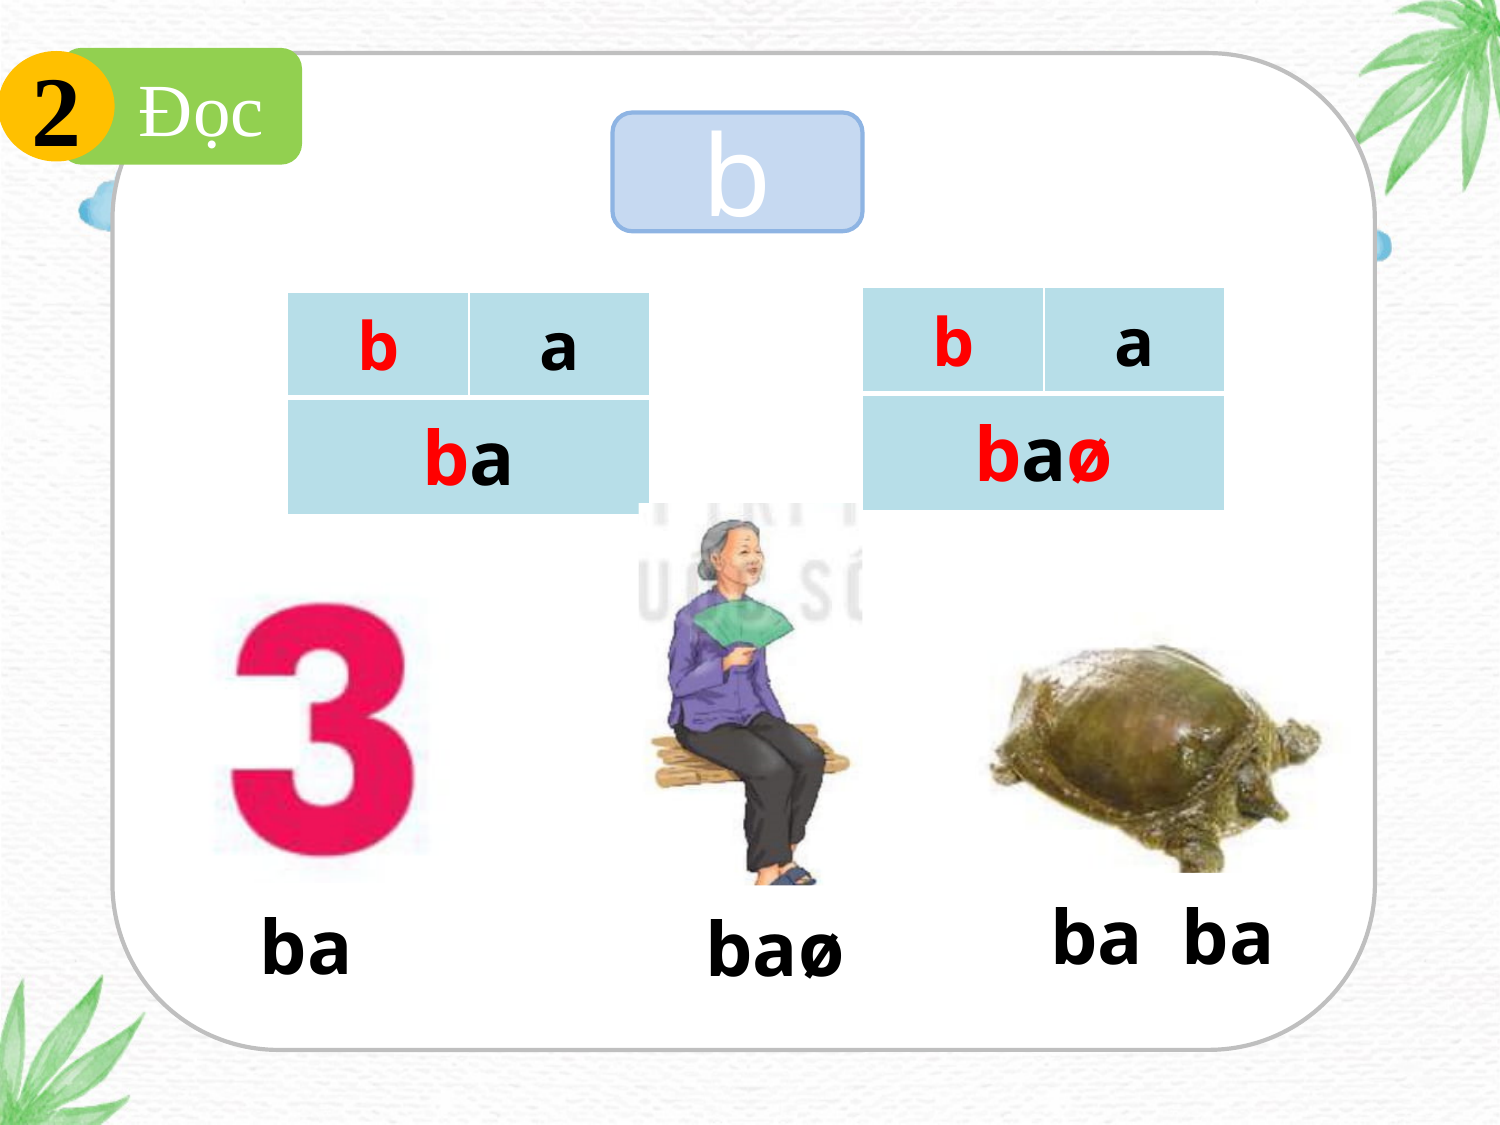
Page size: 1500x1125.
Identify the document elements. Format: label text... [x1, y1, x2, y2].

text_box [110, 50, 1378, 1053]
table_header a [470, 293, 649, 395]
text_box baø [647, 885, 903, 1009]
table_cell baø [863, 396, 1224, 510]
table_header b [863, 288, 1043, 391]
text_box b [610, 110, 865, 234]
table_header a [1045, 288, 1224, 391]
table_header b [288, 293, 468, 395]
text_box ba [179, 893, 434, 1006]
table_cell ba [288, 400, 649, 514]
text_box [0, 49, 301, 163]
picture [0, 0, 1500, 1125]
text_box ba ba [997, 913, 1328, 996]
picture [974, 599, 1363, 905]
picture [180, 562, 451, 886]
picture [638, 503, 863, 913]
